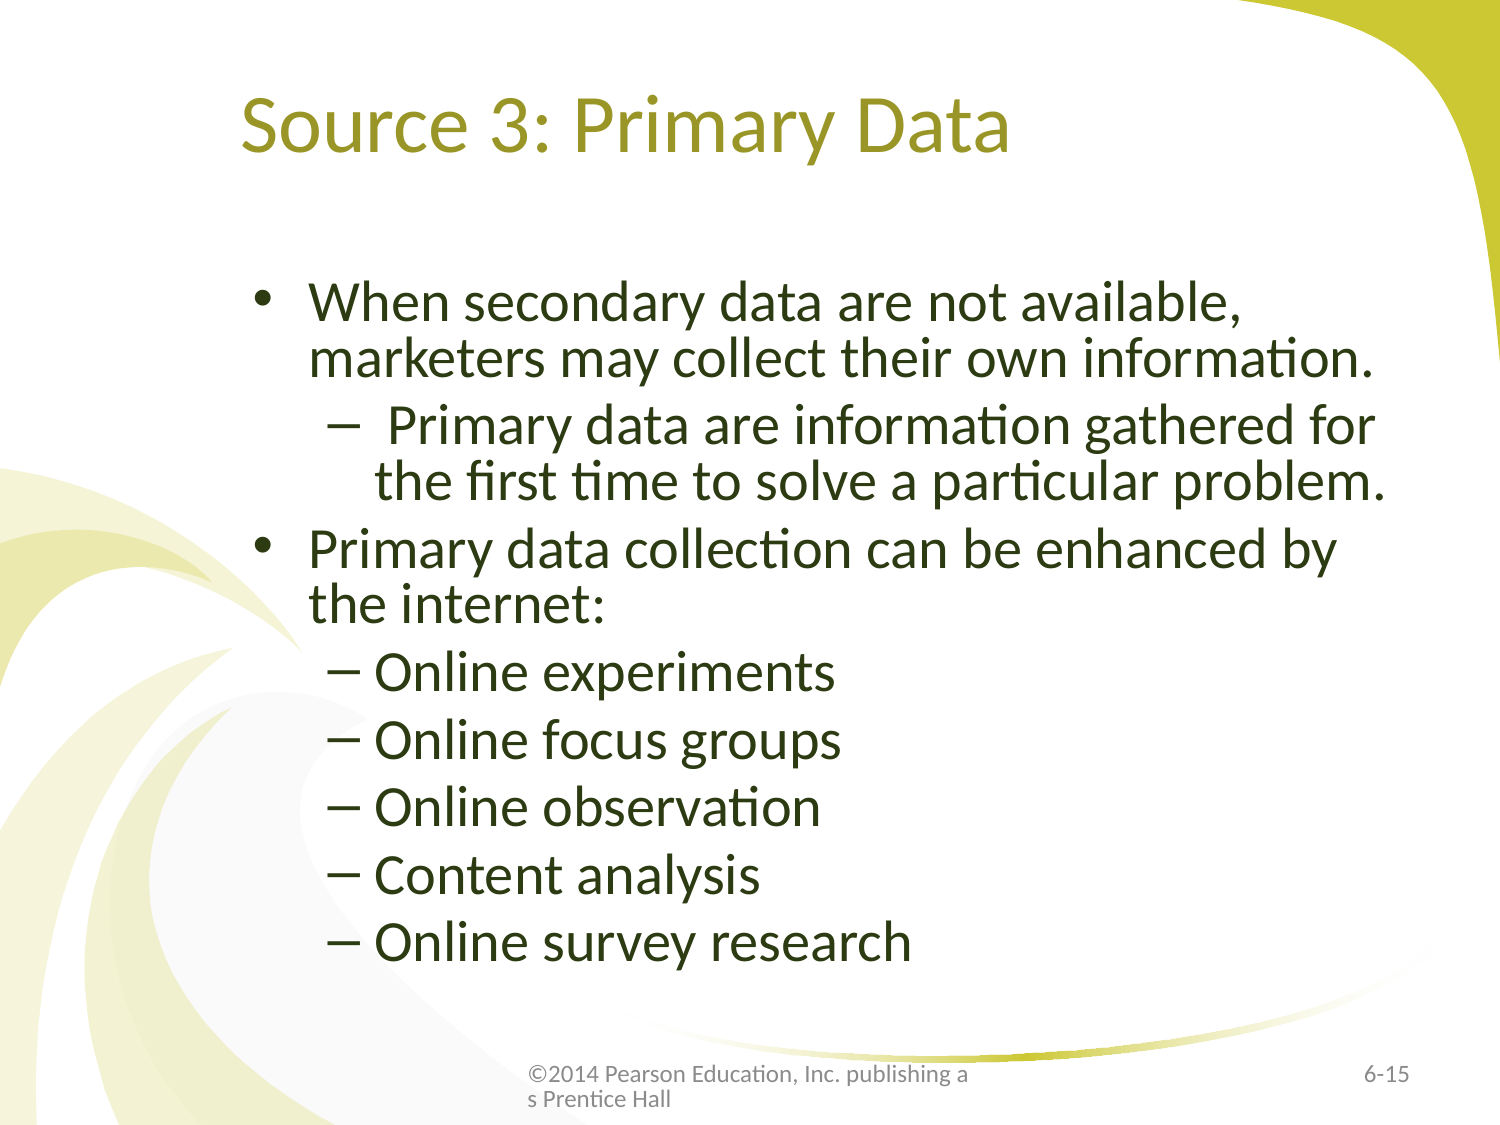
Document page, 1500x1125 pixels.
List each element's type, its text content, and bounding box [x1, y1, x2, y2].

list When secondary data are not available, marketers may collect their own information. Primary data are information gathered for the first time to solve a particular problem. Primary data collection can be enhanced by the internet: Online experiments Online focus groups Online observation Content analysis Online survey research [237, 212, 1438, 1000]
slide_number 6-15 [1074, 1042, 1425, 1103]
title Source 3: Primary Data [225, 37, 1438, 200]
footer ©2014 Pearson Education, Inc. publishing as Prentice Hall [512, 1042, 988, 1103]
